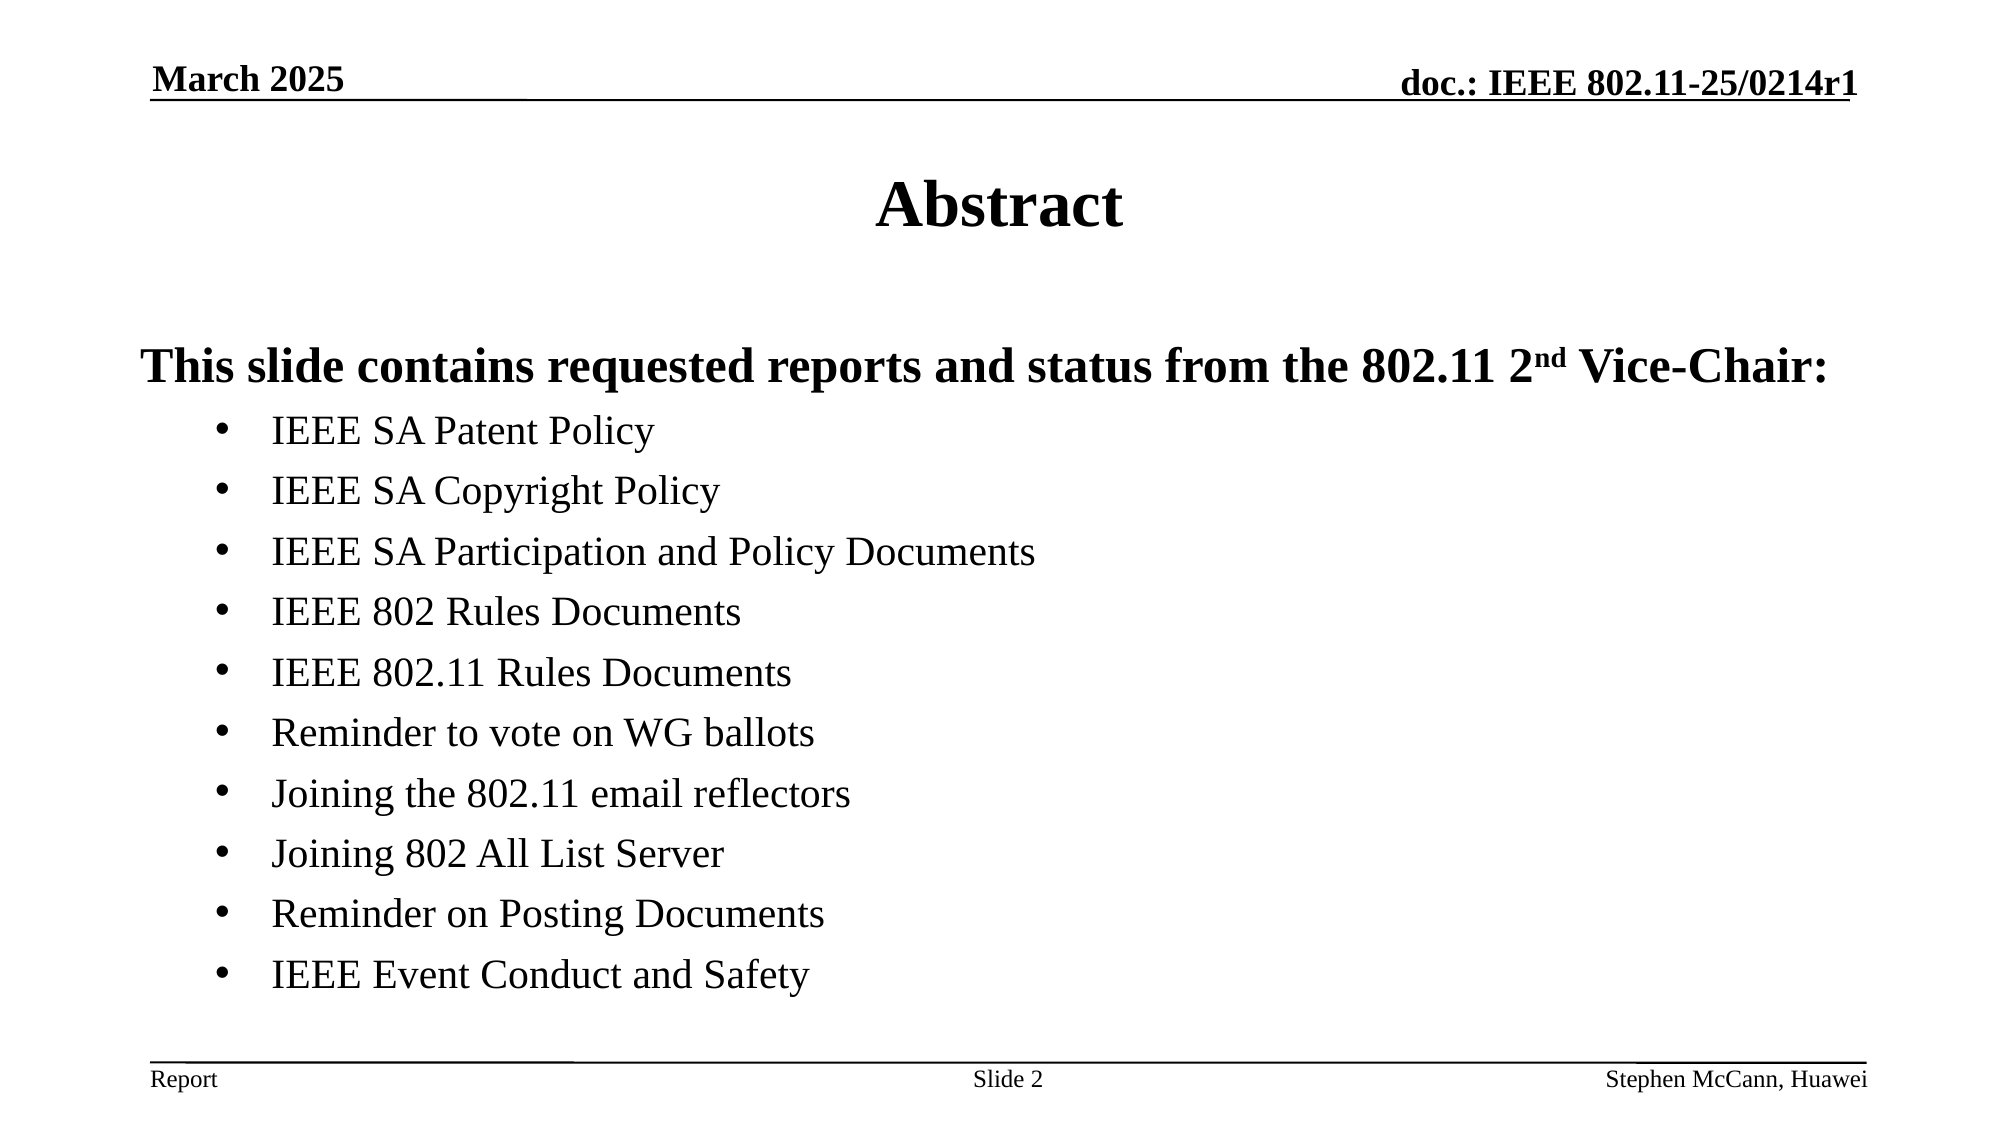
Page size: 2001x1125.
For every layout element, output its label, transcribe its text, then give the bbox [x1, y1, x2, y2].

list This slide contains requested reports and status from the 802.11 2nd Vice-Chair: IEEE SA Patent Policy IEEE SA Copyright Policy IEEE SA Participation and Policy Documents IEEE 802 Rules Documents IEEE 802.11 Rules Documents Reminder to vote on WG ballots Joining the 802.11 email reflectors Joining 802 All List Server Reminder on Posting Documents IEEE Event Conduct and Safety [124, 324, 1869, 1000]
footer Stephen McCann, Huawei [1171, 1061, 1869, 1093]
title Abstract [149, 112, 1850, 288]
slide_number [152, 54, 563, 100]
slide_number Slide 2 [950, 1061, 1067, 1123]
